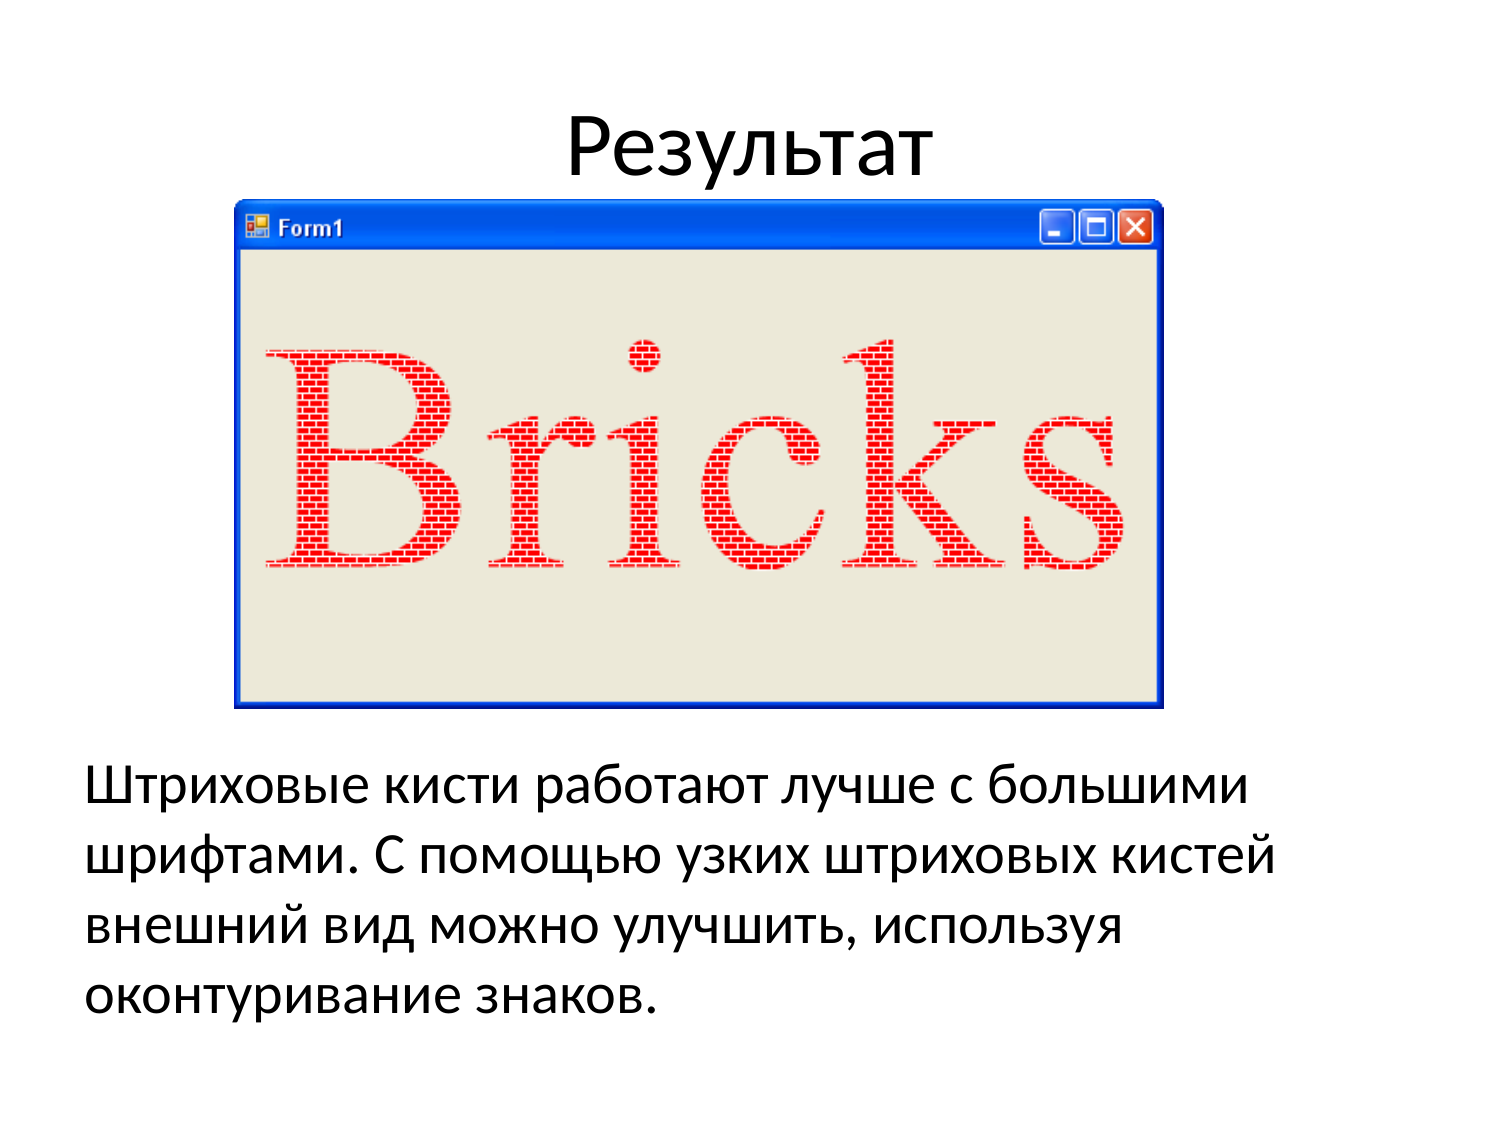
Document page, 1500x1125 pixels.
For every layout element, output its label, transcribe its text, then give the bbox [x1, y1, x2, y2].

title Результат [75, 45, 1425, 233]
text_box Штриховые кисти работают лучше с большими шрифтами. С помощью узких штриховых кистей внешний вид можно улучшить, используя оконтуривание знаков. [70, 738, 1442, 1033]
picture [234, 198, 1164, 709]
